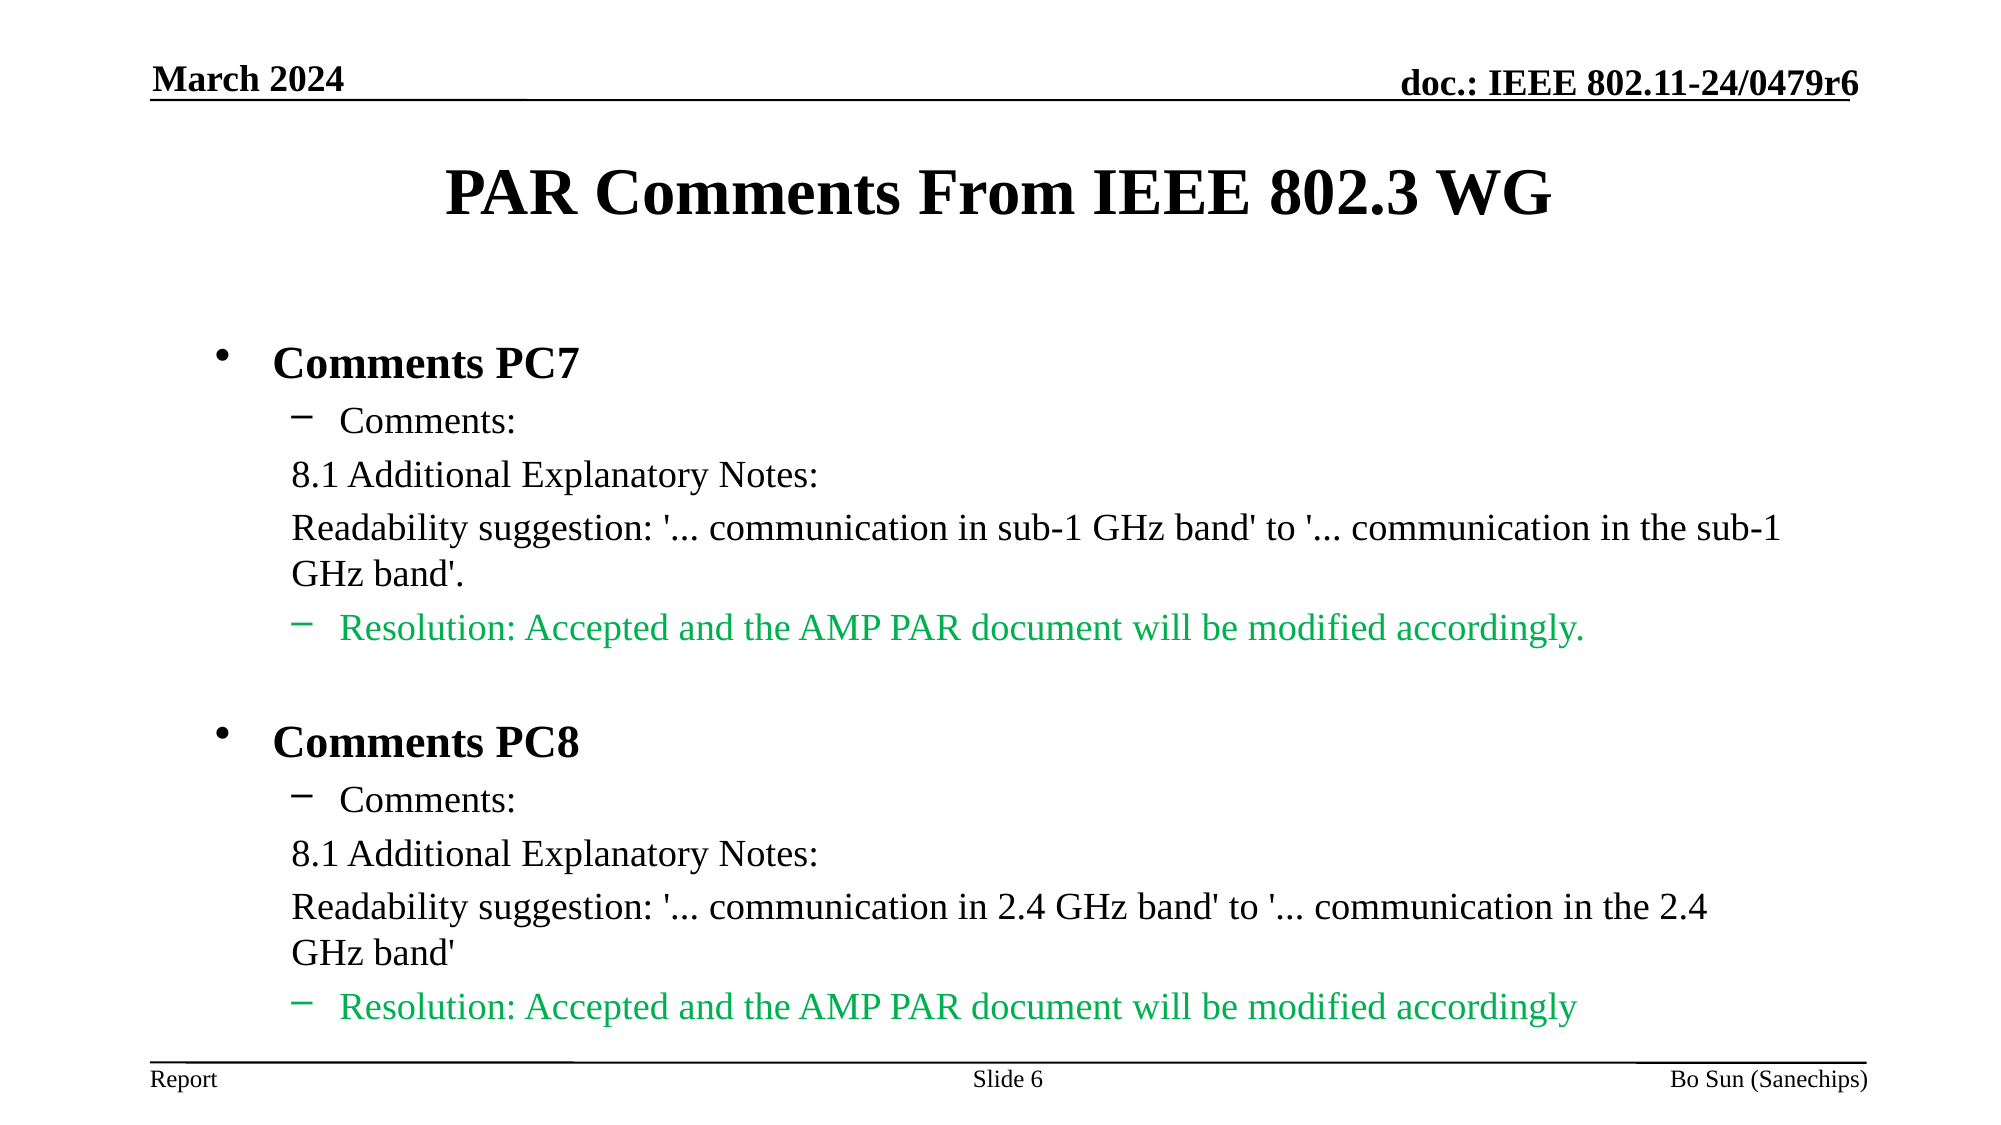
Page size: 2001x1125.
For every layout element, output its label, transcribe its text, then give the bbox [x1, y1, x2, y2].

slide_number Slide 6 [949, 1061, 1067, 1123]
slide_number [152, 54, 563, 100]
text_box Comments PC7 Comments: 8.1 Additional Explanatory Notes: Readability suggestion: '... communication in sub-1 GHz band' to '... communication in the sub-1 GHz band'. Resolution: Accepted and the AMP PAR document will be modified accordingly. Comments PC8 Comments: 8.1 Additional Explanatory Notes: Readability suggestion: '... communication in 2.4 GHz band' to '... communication in the 2.4 GHz band' Resolution: Accepted and the AMP PAR document will be modified accordingly [200, 324, 1800, 1039]
text_box PAR Comments From IEEE 802.3 WG [200, 100, 1800, 276]
footer Bo Sun (Sanechips) [1171, 1061, 1869, 1093]
